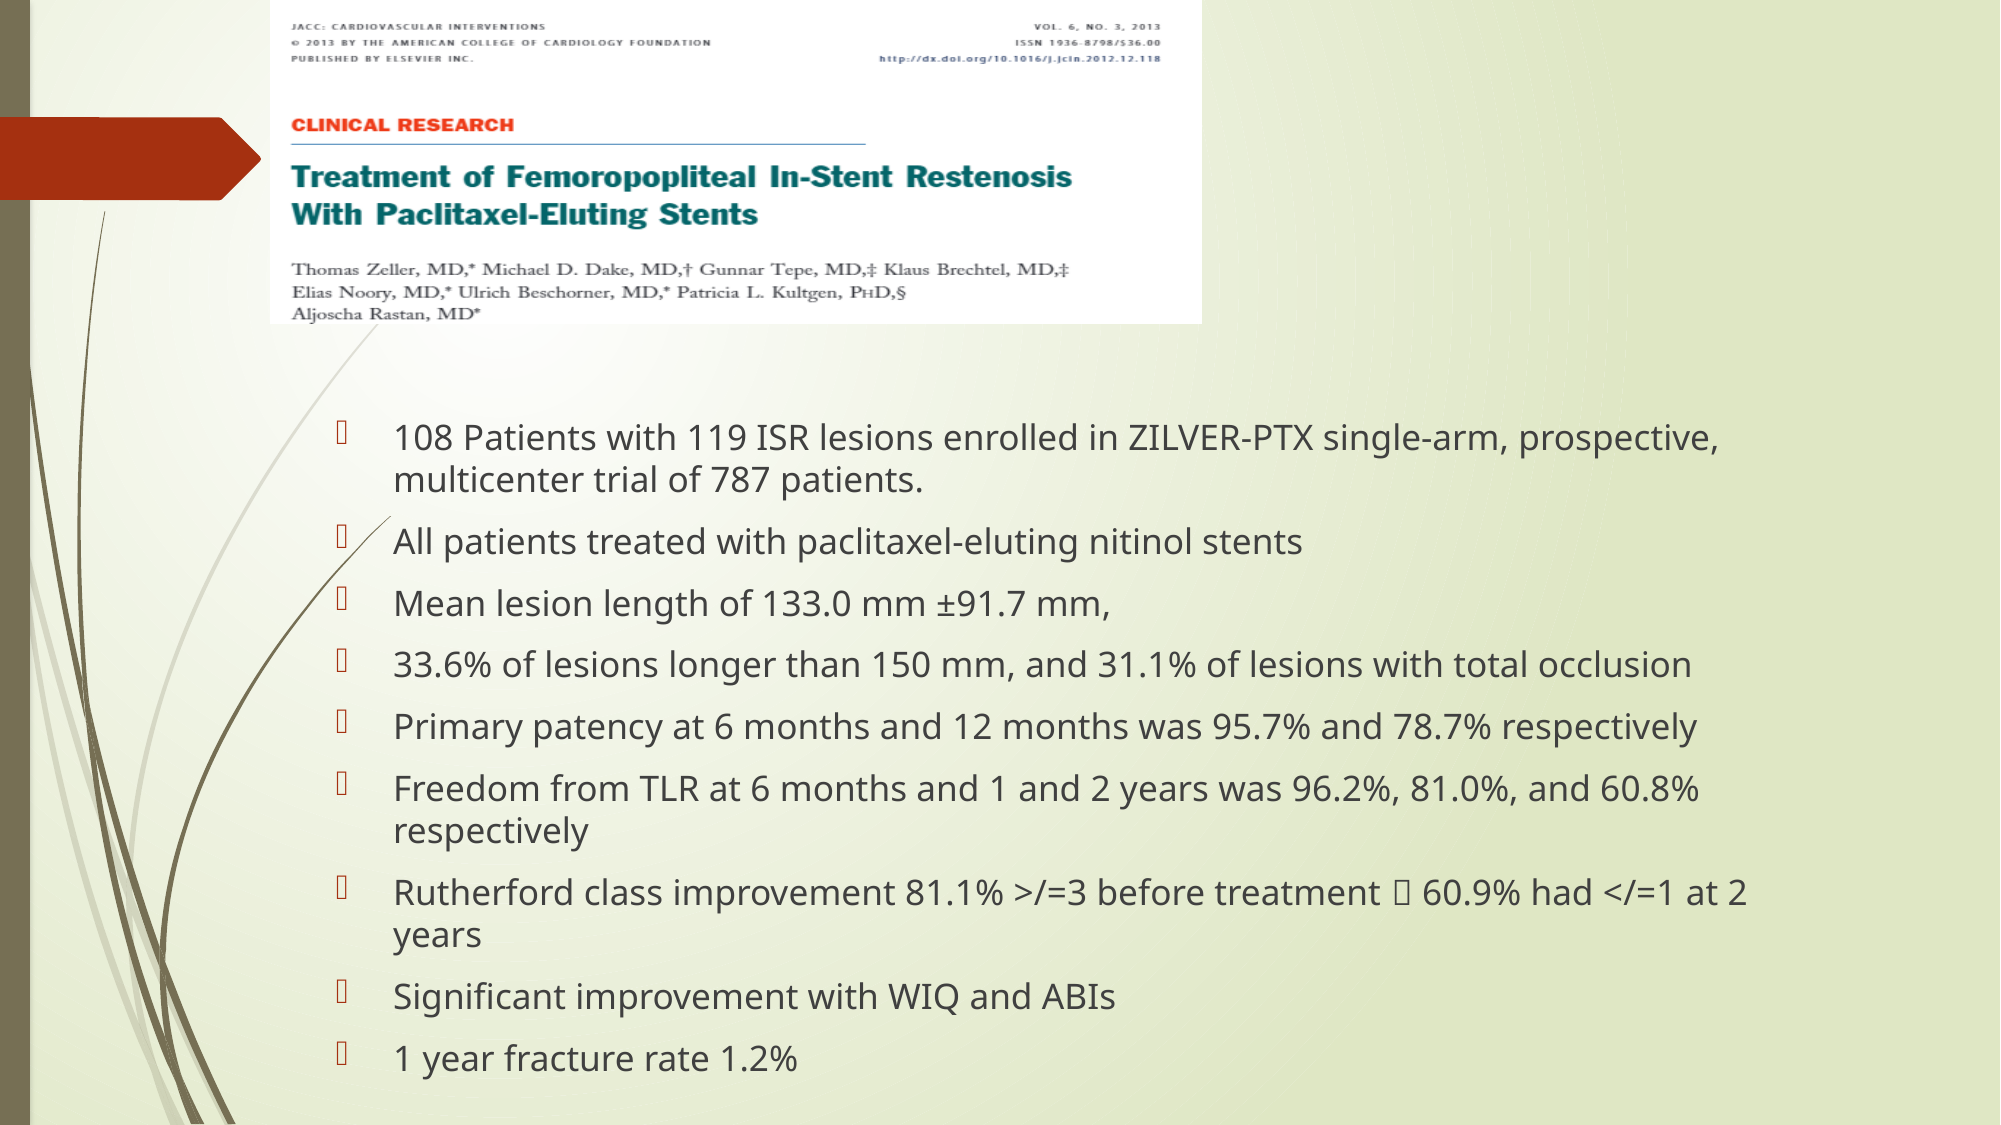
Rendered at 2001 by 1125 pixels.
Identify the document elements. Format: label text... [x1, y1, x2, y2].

picture [270, 0, 1202, 324]
list 108 Patients with 119 ISR lesions enrolled in ZILVER-PTX single-arm, prospective, multicenter trial of 787 patients. All patients treated with paclitaxel-eluting nitinol stents Mean lesion length of 133.0 mm ±91.7 mm, 33.6% of lesions longer than 150 mm, and 31.1% of lesions with total occlusion Primary patency at 6 months and 12 months was 95.7% and 78.7% respectively Freedom from TLR at 6 months and 1 and 2 years was 96.2%, 81.0%, and 60.8% respectively Rutherford class improvement 81.1% >/=3 before treatment  60.9% had </=1 at 2 years Significant improvement with WIQ and ABIs 1 year fracture rate 1.2% [320, 407, 1784, 1097]
